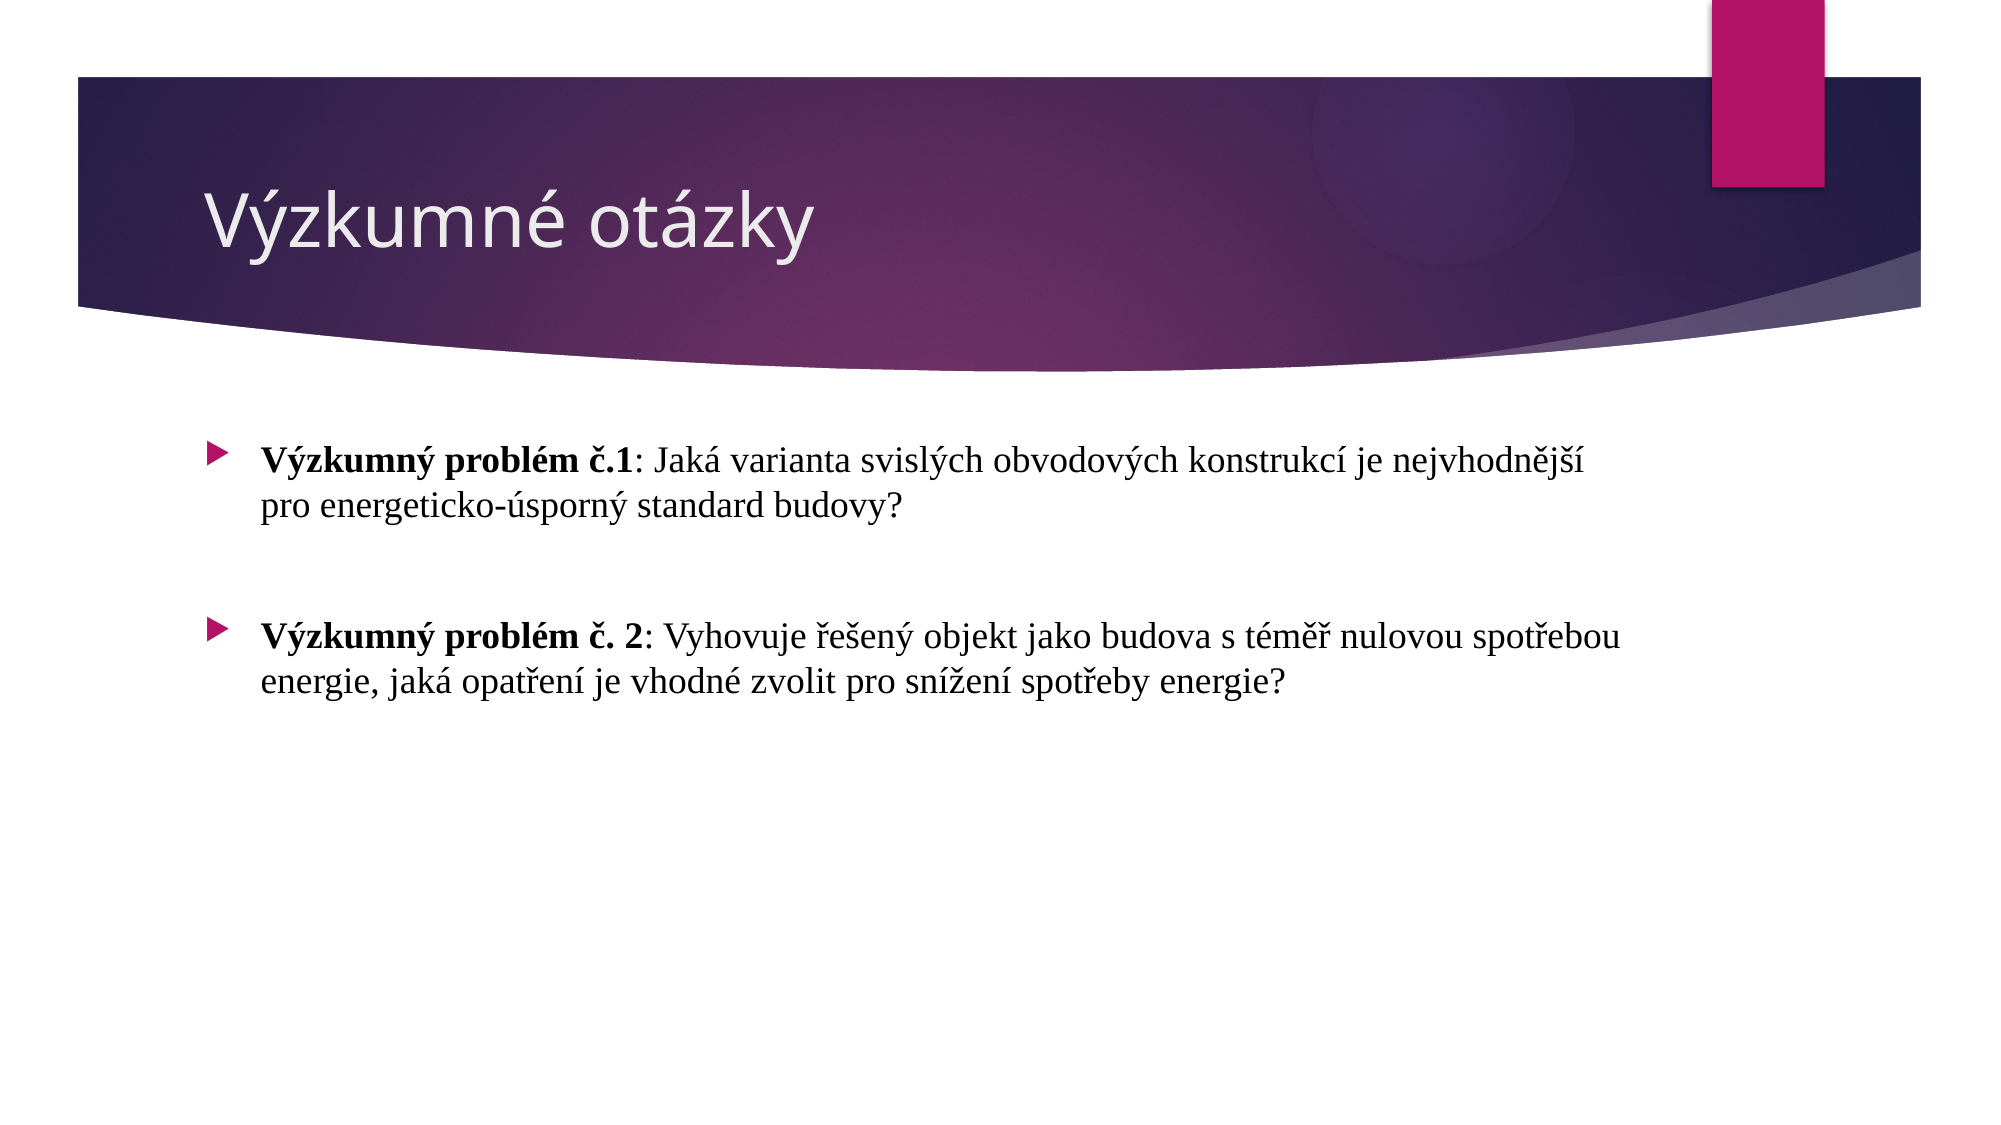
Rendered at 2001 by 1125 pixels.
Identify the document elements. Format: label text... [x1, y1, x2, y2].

list Výzkumný problém č.1: Jaká varianta svislých obvodových konstrukcí je nejvhodnější pro energeticko-úsporný standard budovy? Výzkumný problém č. 2: Vyhovuje řešený objekt jako budova s téměř nulovou spotřebou energie, jaká opatření je vhodné zvolit pro snížení spotřeby energie? [189, 427, 1638, 988]
title Výzkumné otázky [189, 159, 1627, 276]
